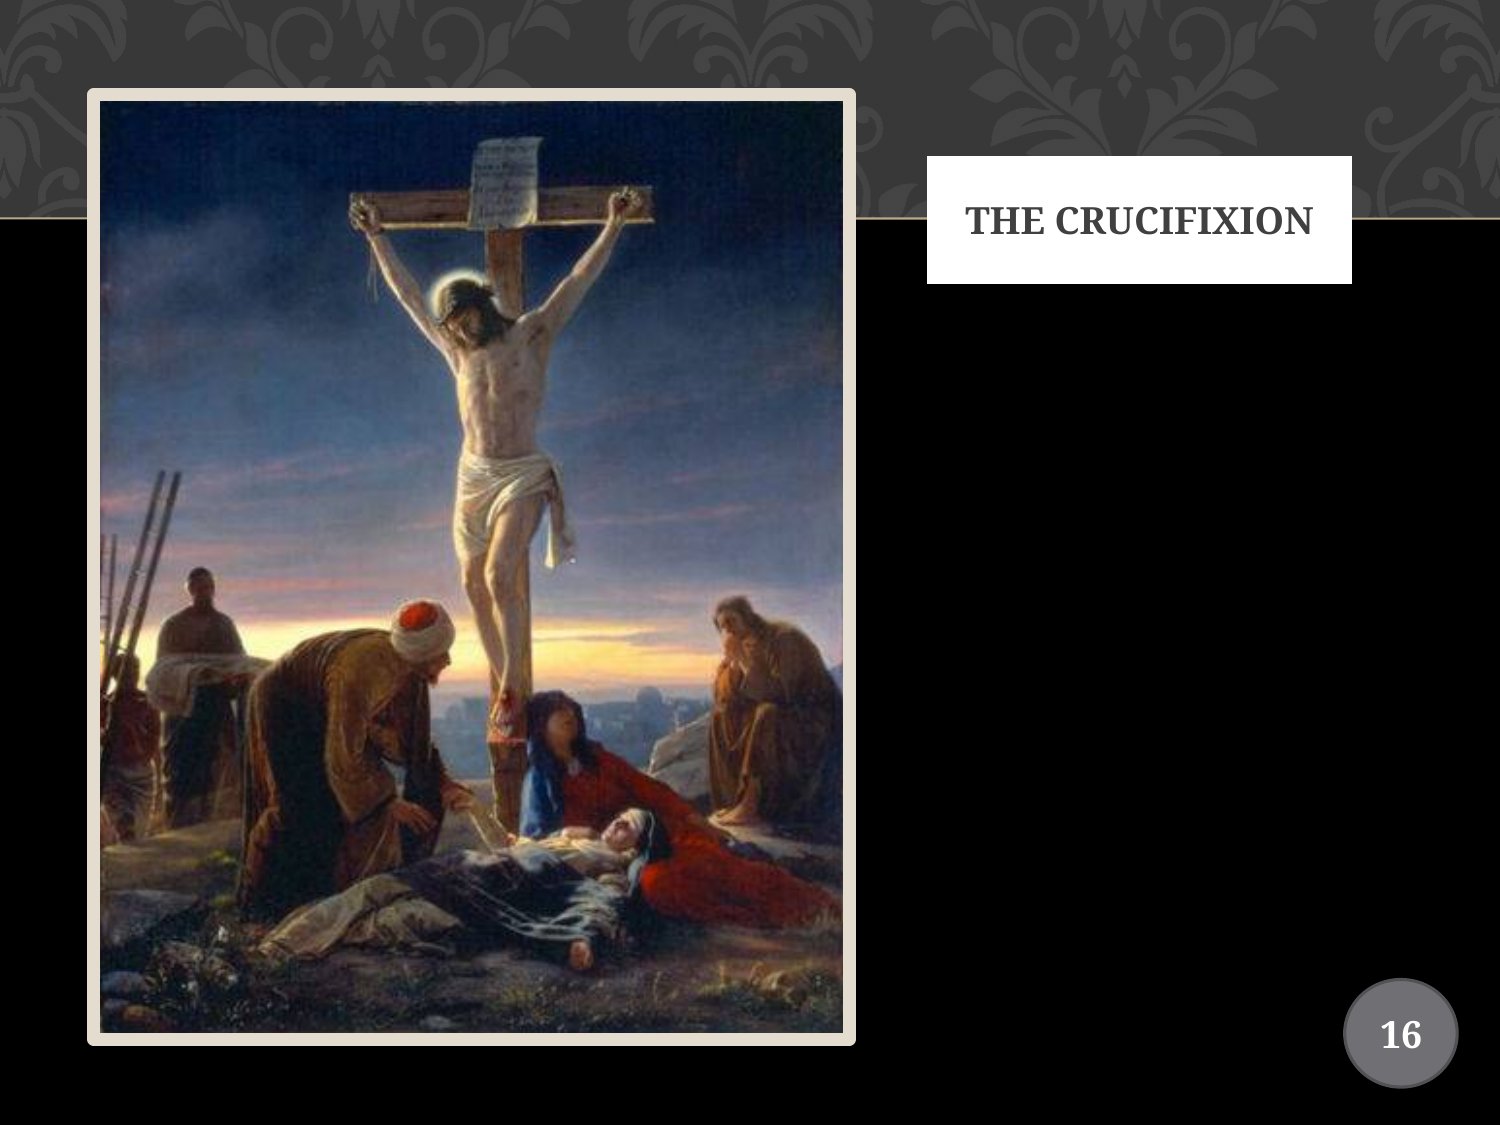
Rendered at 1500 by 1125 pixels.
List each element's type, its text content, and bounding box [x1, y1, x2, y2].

text_box 16 [1343, 977, 1459, 1089]
title The Crucifixion [927, 156, 1352, 284]
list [99, 100, 844, 1034]
